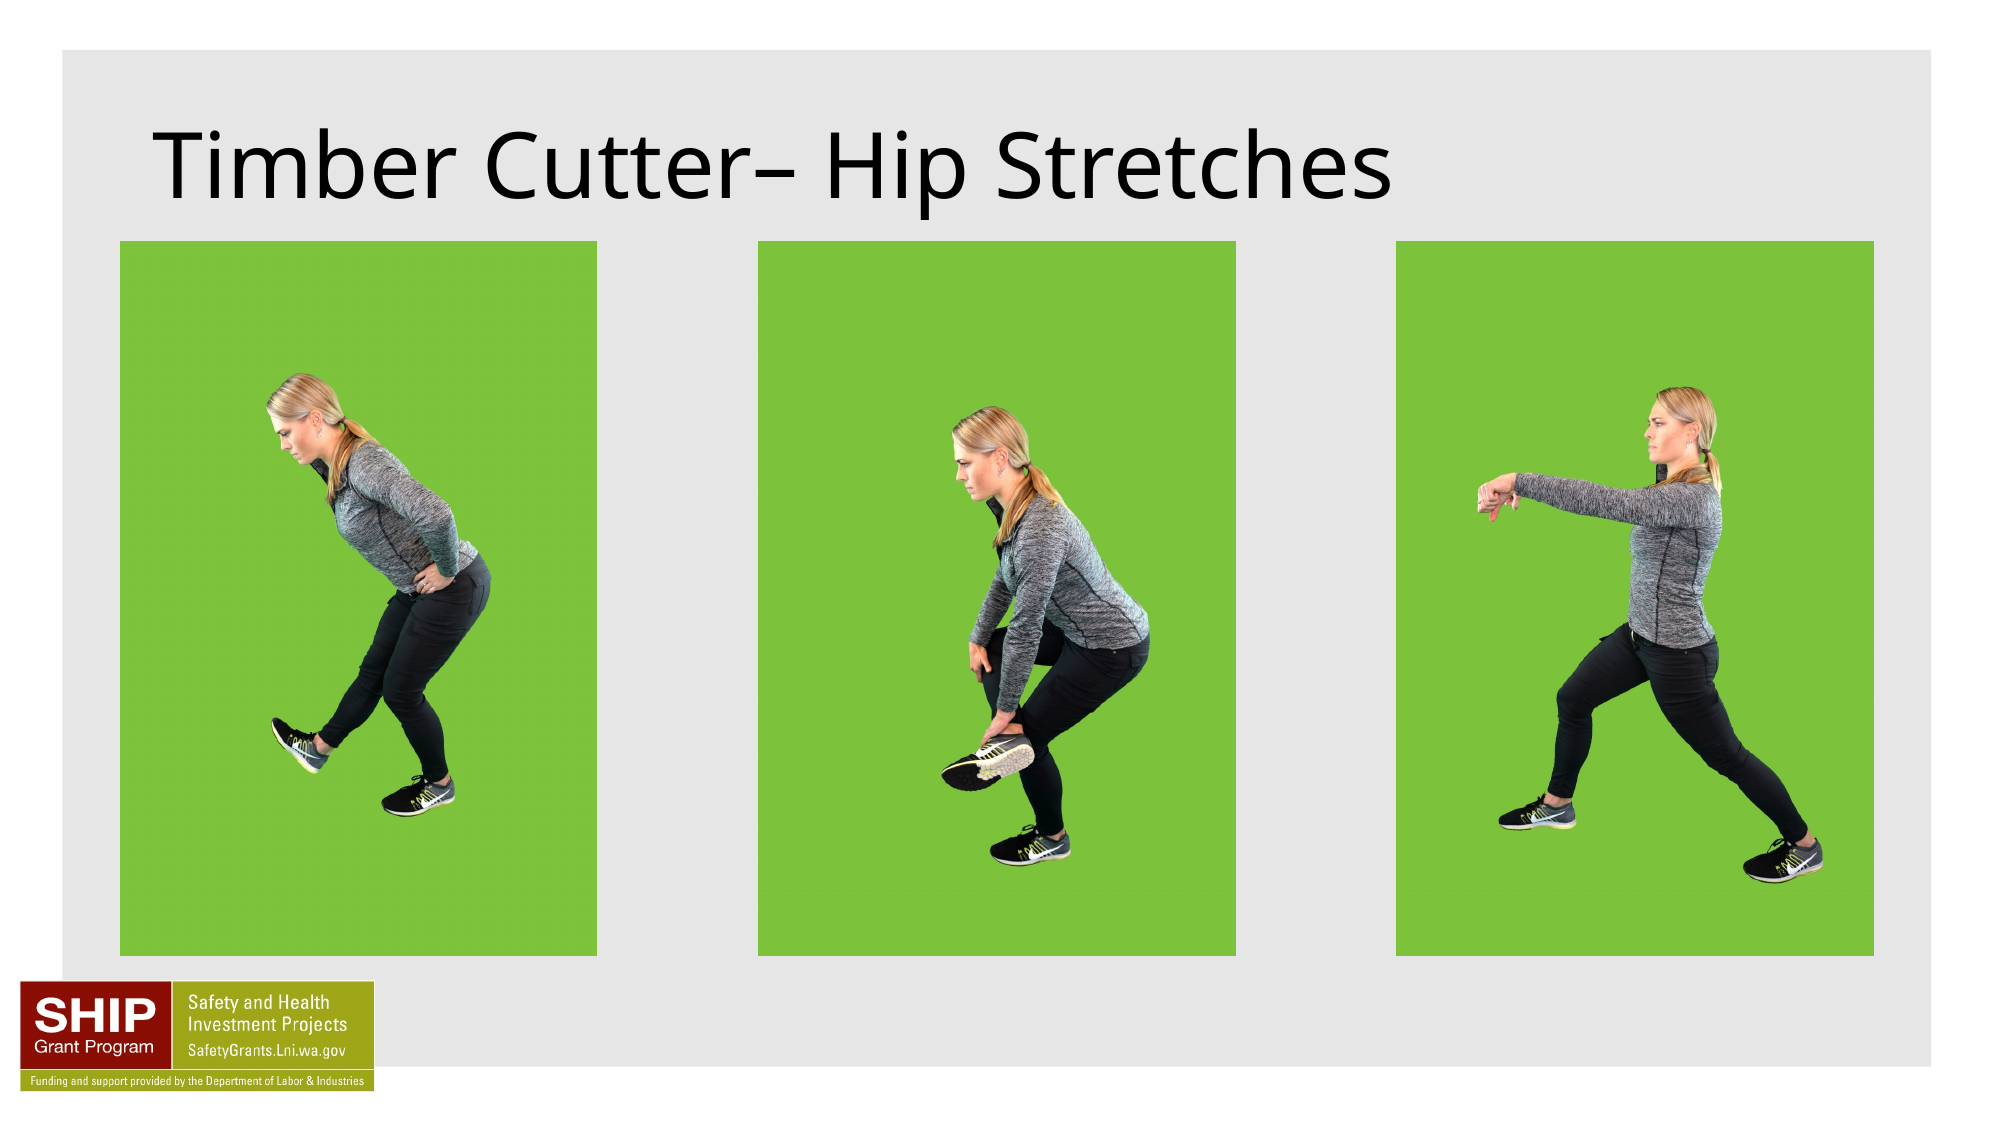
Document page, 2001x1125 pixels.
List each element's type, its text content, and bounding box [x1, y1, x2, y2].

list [1396, 241, 1874, 956]
picture [18, 980, 375, 1092]
title Timber Cutter– Hip Stretches [137, 59, 1863, 278]
picture [120, 241, 597, 956]
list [758, 241, 1236, 956]
text_box [61, 49, 1932, 1068]
